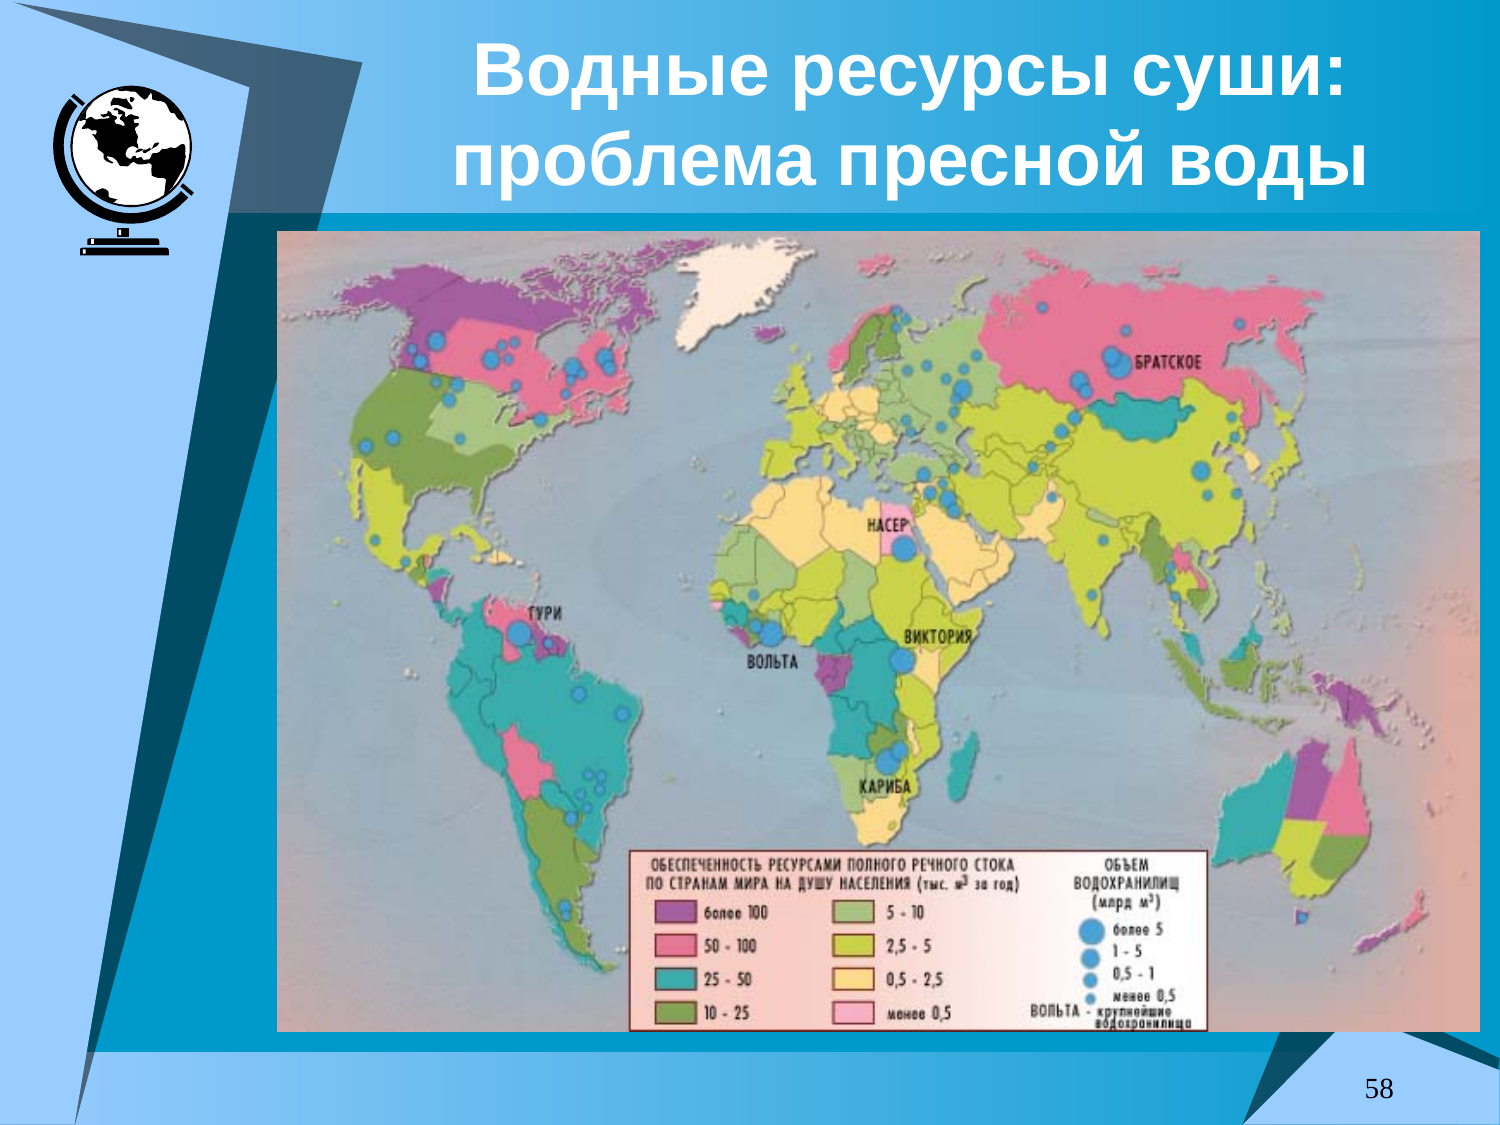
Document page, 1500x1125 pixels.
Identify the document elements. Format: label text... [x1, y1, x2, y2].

footer [365, 1052, 1201, 1125]
title Водные ресурсы суши: проблема пресной воды [347, 0, 1475, 209]
slide_number 58 [1299, 1052, 1460, 1123]
picture [52, 77, 200, 256]
picture [278, 232, 1479, 1032]
